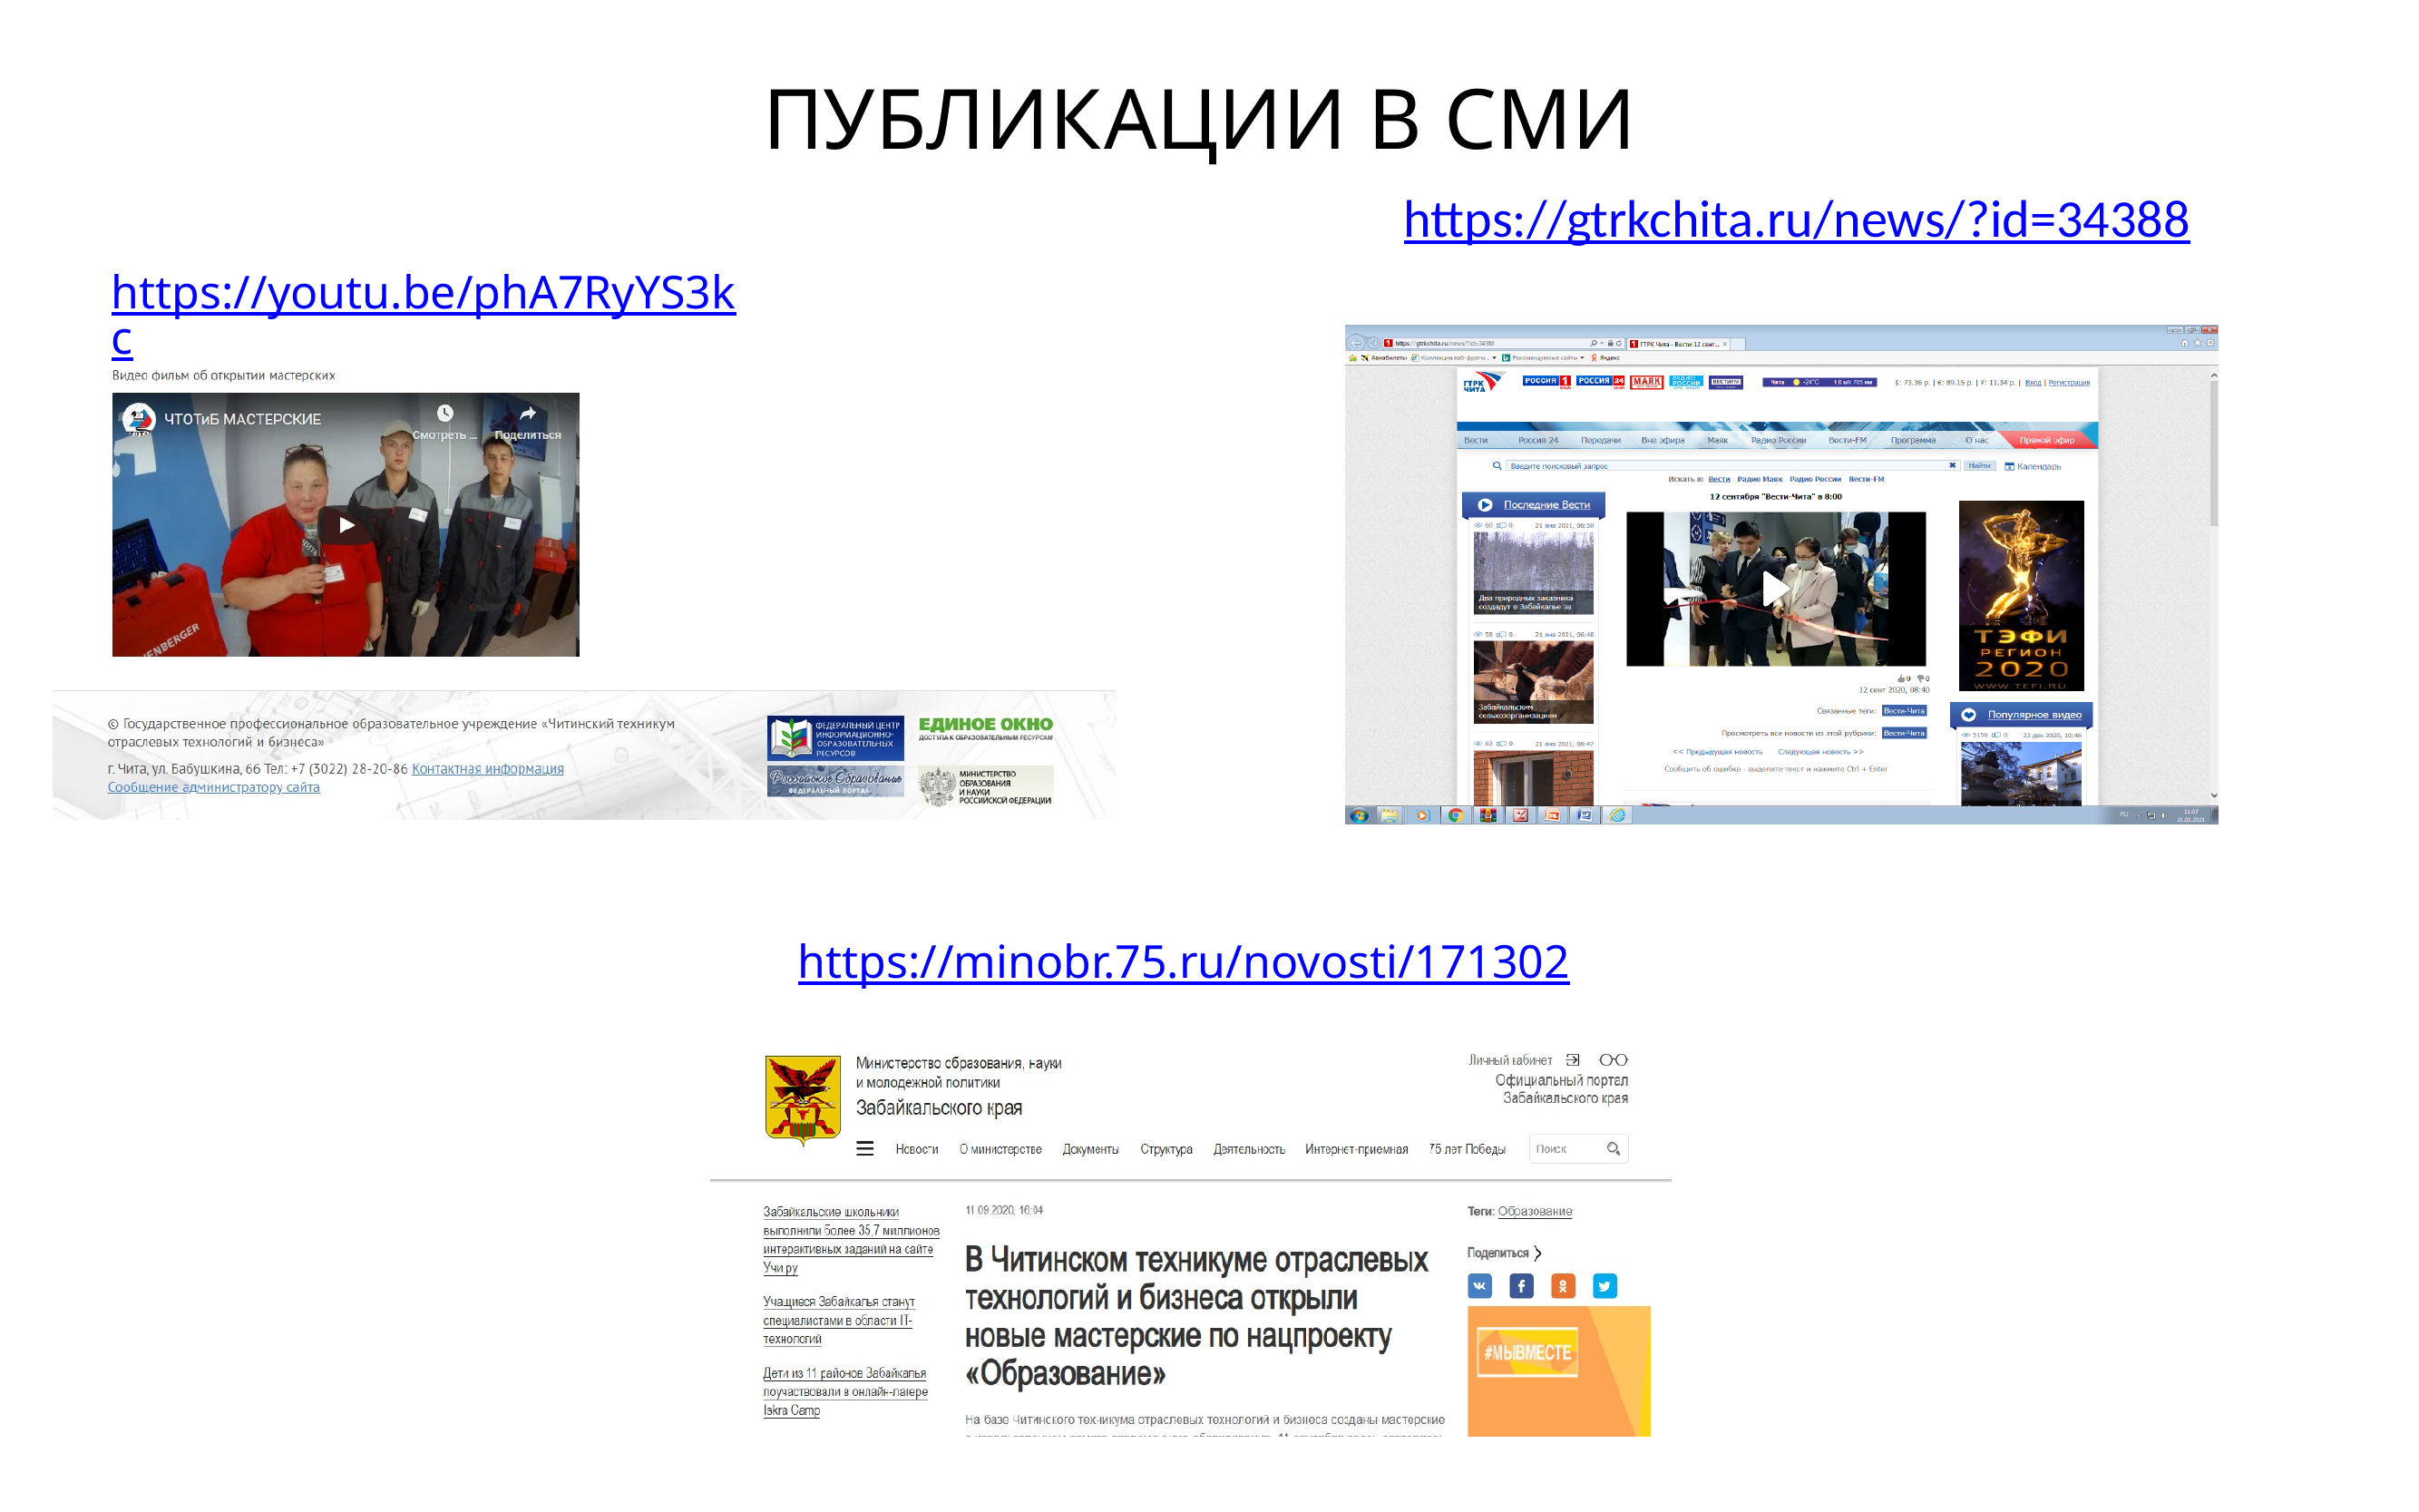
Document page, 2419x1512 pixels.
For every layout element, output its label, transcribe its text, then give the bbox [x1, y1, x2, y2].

picture [710, 1039, 1672, 1437]
text_box https://minobr.75.ru/novosti/171302 [784, 925, 1584, 1001]
picture [1345, 325, 2219, 824]
text_box https://gtrkchita.ru/news/?id=34388 [1390, 177, 2276, 255]
picture [53, 358, 1117, 829]
text_box https://youtu.be/phA7RyYS3kc [98, 257, 767, 333]
title ПУБЛИКАЦИИ В СМИ [65, 63, 2353, 319]
